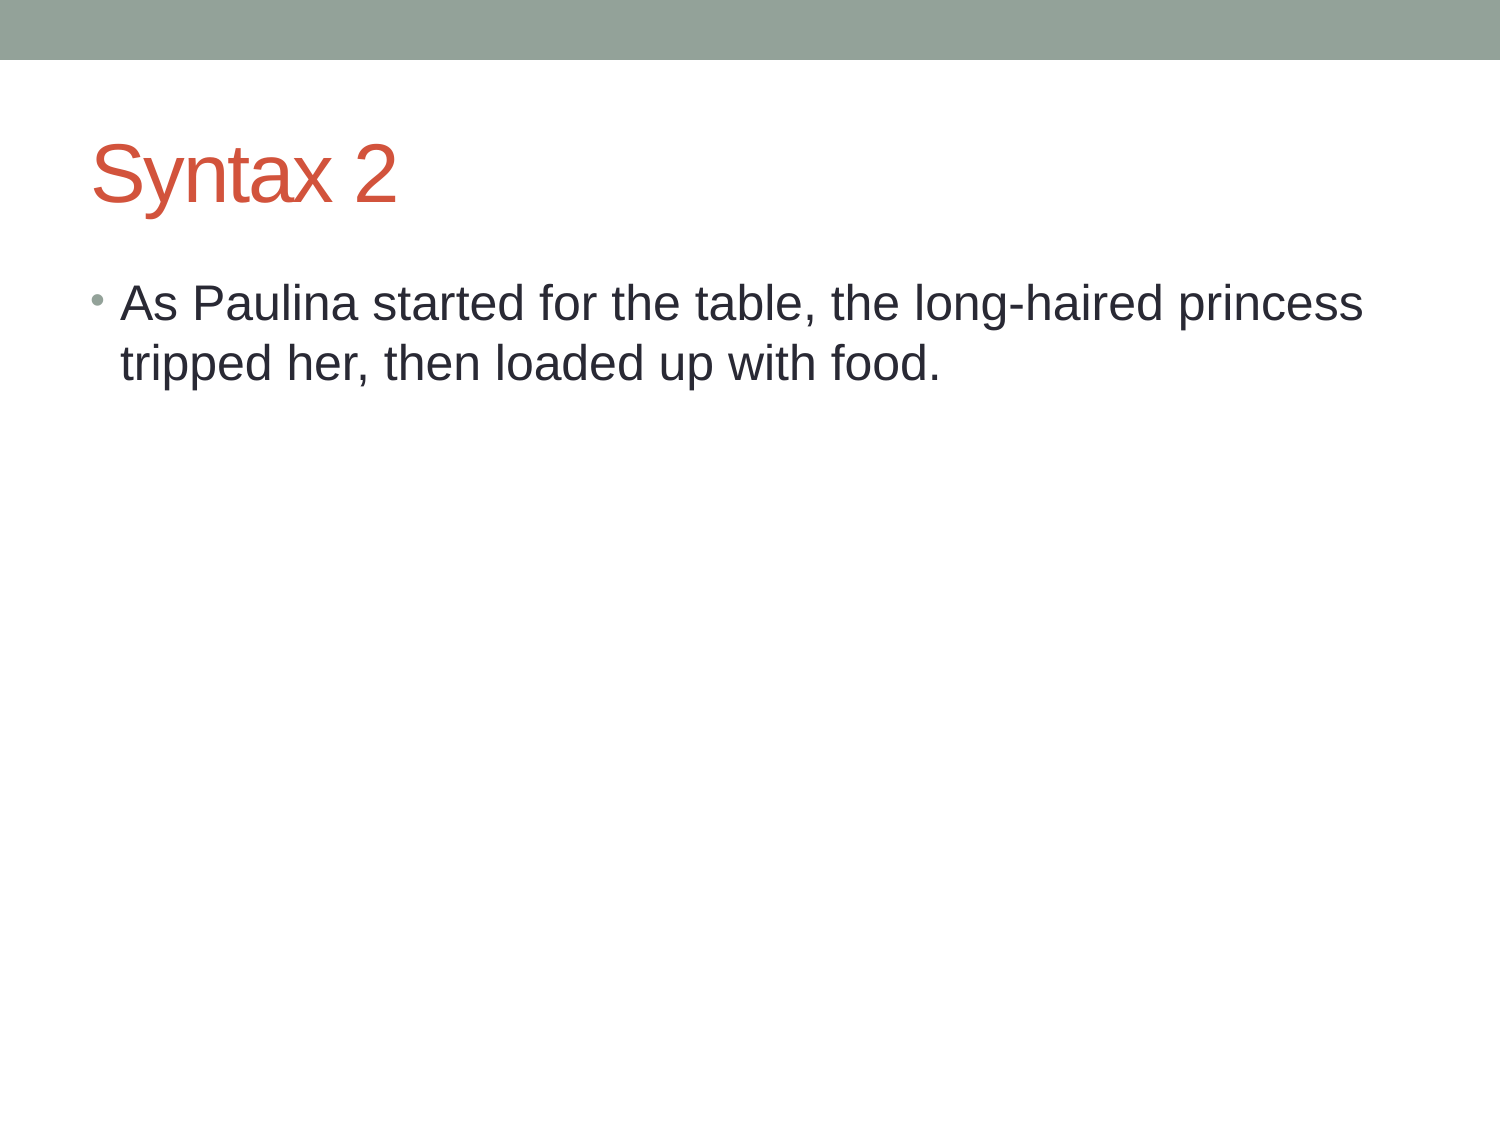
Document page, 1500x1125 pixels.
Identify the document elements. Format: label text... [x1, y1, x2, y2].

list As Paulina started for the table, the long-haired princess tripped her, then loaded up with food. [75, 262, 1425, 1063]
title Syntax 2 [75, 87, 1425, 250]
